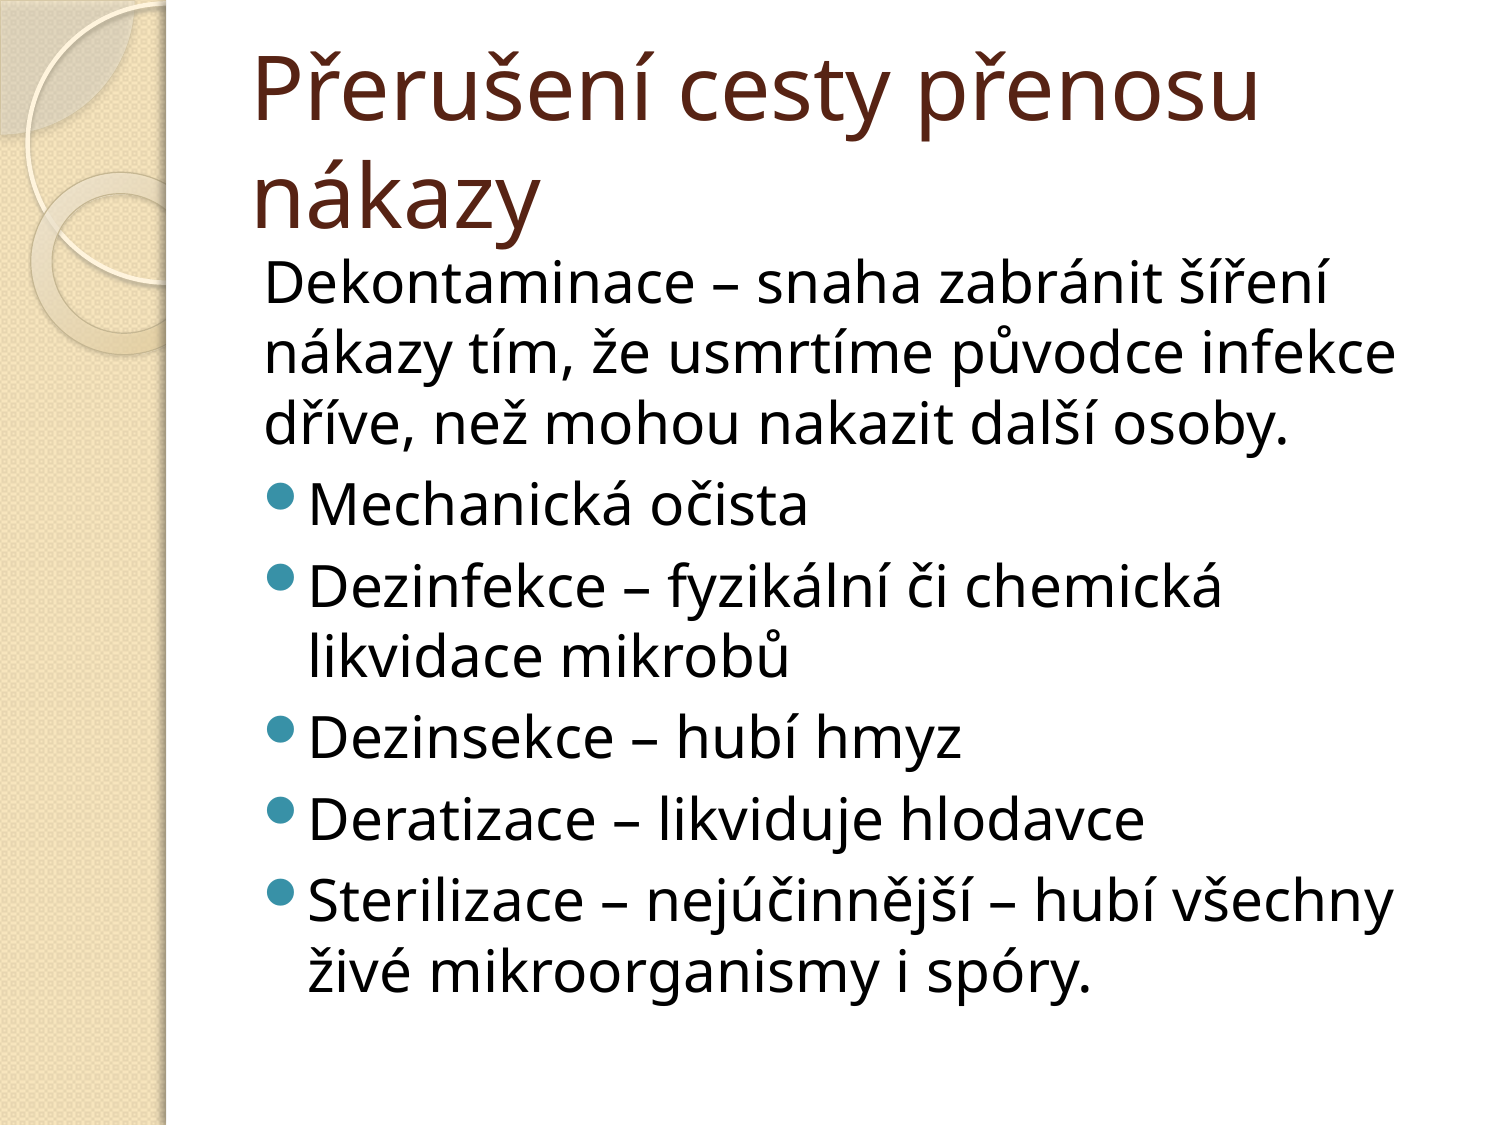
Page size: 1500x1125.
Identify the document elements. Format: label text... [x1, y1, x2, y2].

list Dekontaminace – snaha zabránit šíření nákazy tím, že usmrtíme původce infekce dříve, než mohou nakazit další osoby. Mechanická očista Dezinfekce – fyzikální či chemická likvidace mikrobů Dezinsekce – hubí hmyz Deratizace – likviduje hlodavce Sterilizace – nejúčinnější – hubí všechny živé mikroorganismy i spóry. [235, 237, 1466, 1025]
title Přerušení cesty přenosu nákazy [235, 45, 1466, 233]
